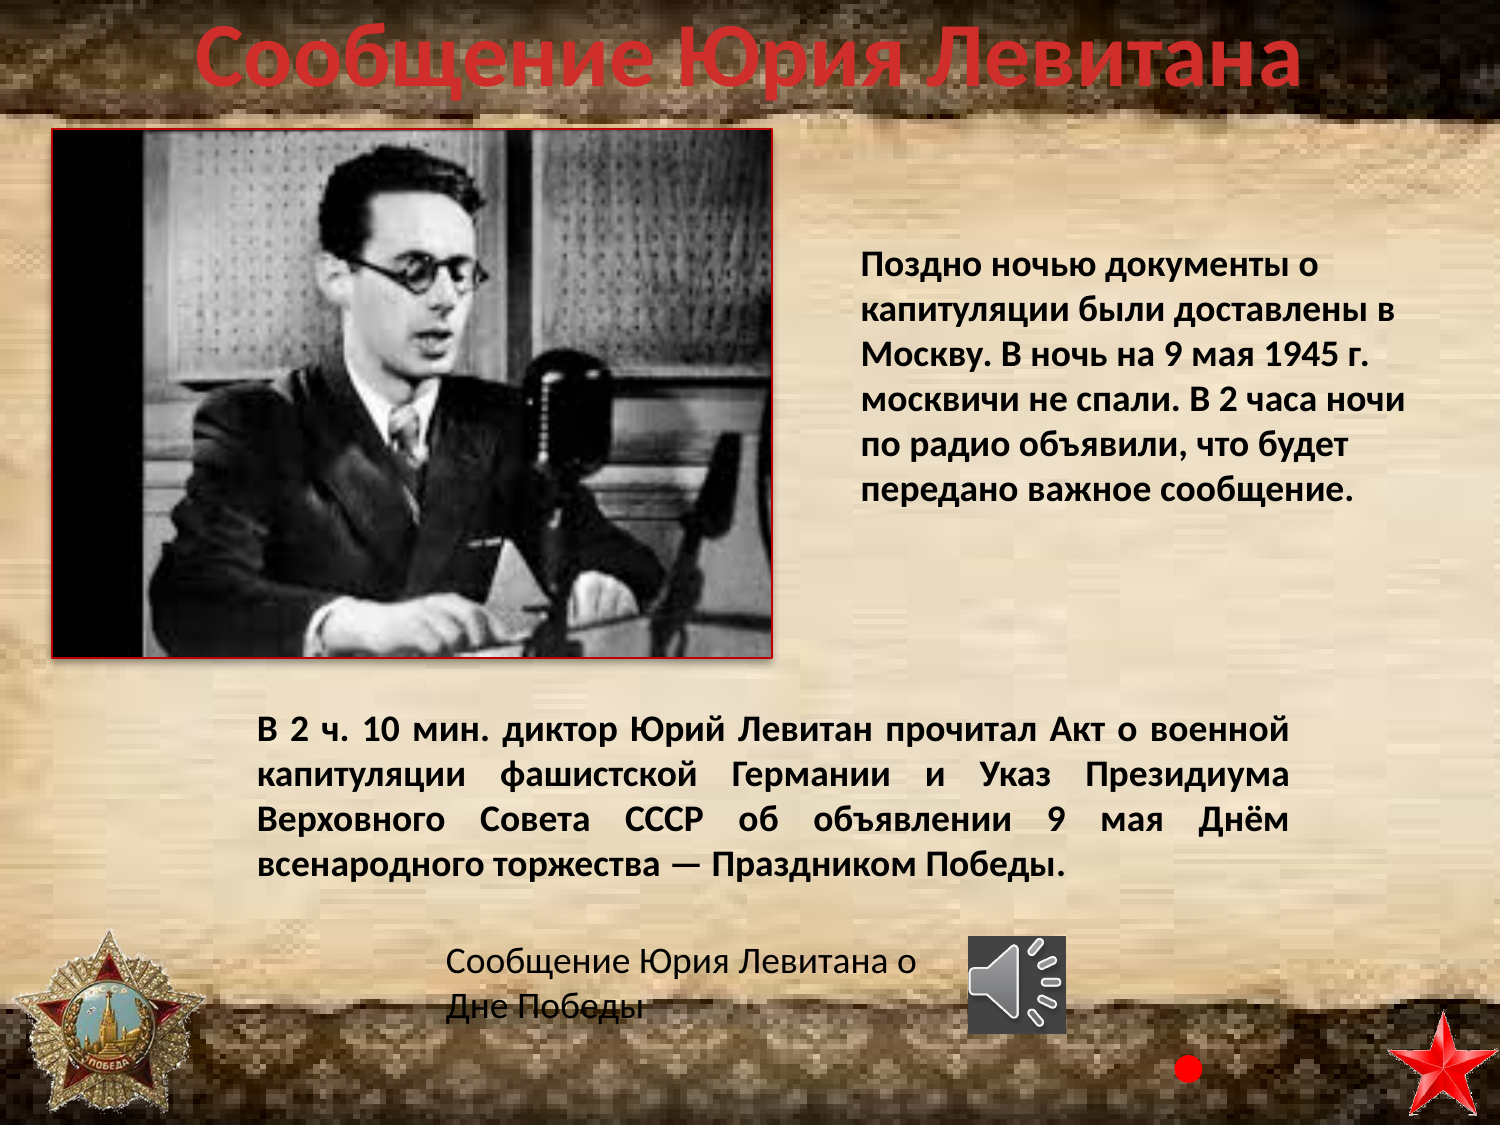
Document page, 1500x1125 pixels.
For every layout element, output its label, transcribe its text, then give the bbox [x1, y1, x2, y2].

text_box Сообщение Юрия Левитана [0, 0, 1500, 113]
text_box [1174, 1055, 1203, 1083]
text_box В 2 ч. 10 мин. диктор Юрий Левитан прочитал Акт о военной капитуляции фашистской Германии и Указ Президиума Верховного Совета СССР об объявлении 9 мая Днём всенародного торжества — Праздником Победы. [242, 696, 1306, 891]
text_box Поздно ночью документы о капитуляции были доставлены в Москву. В ночь на 9 мая 1945 г. москвичи не спали. В 2 часа ночи по радио объявили, что будет передано важное сообщение. [845, 231, 1426, 517]
text_box Сообщение Юрия Левитана о Дне Победы [430, 928, 993, 1034]
picture [0, 113, 1500, 1125]
